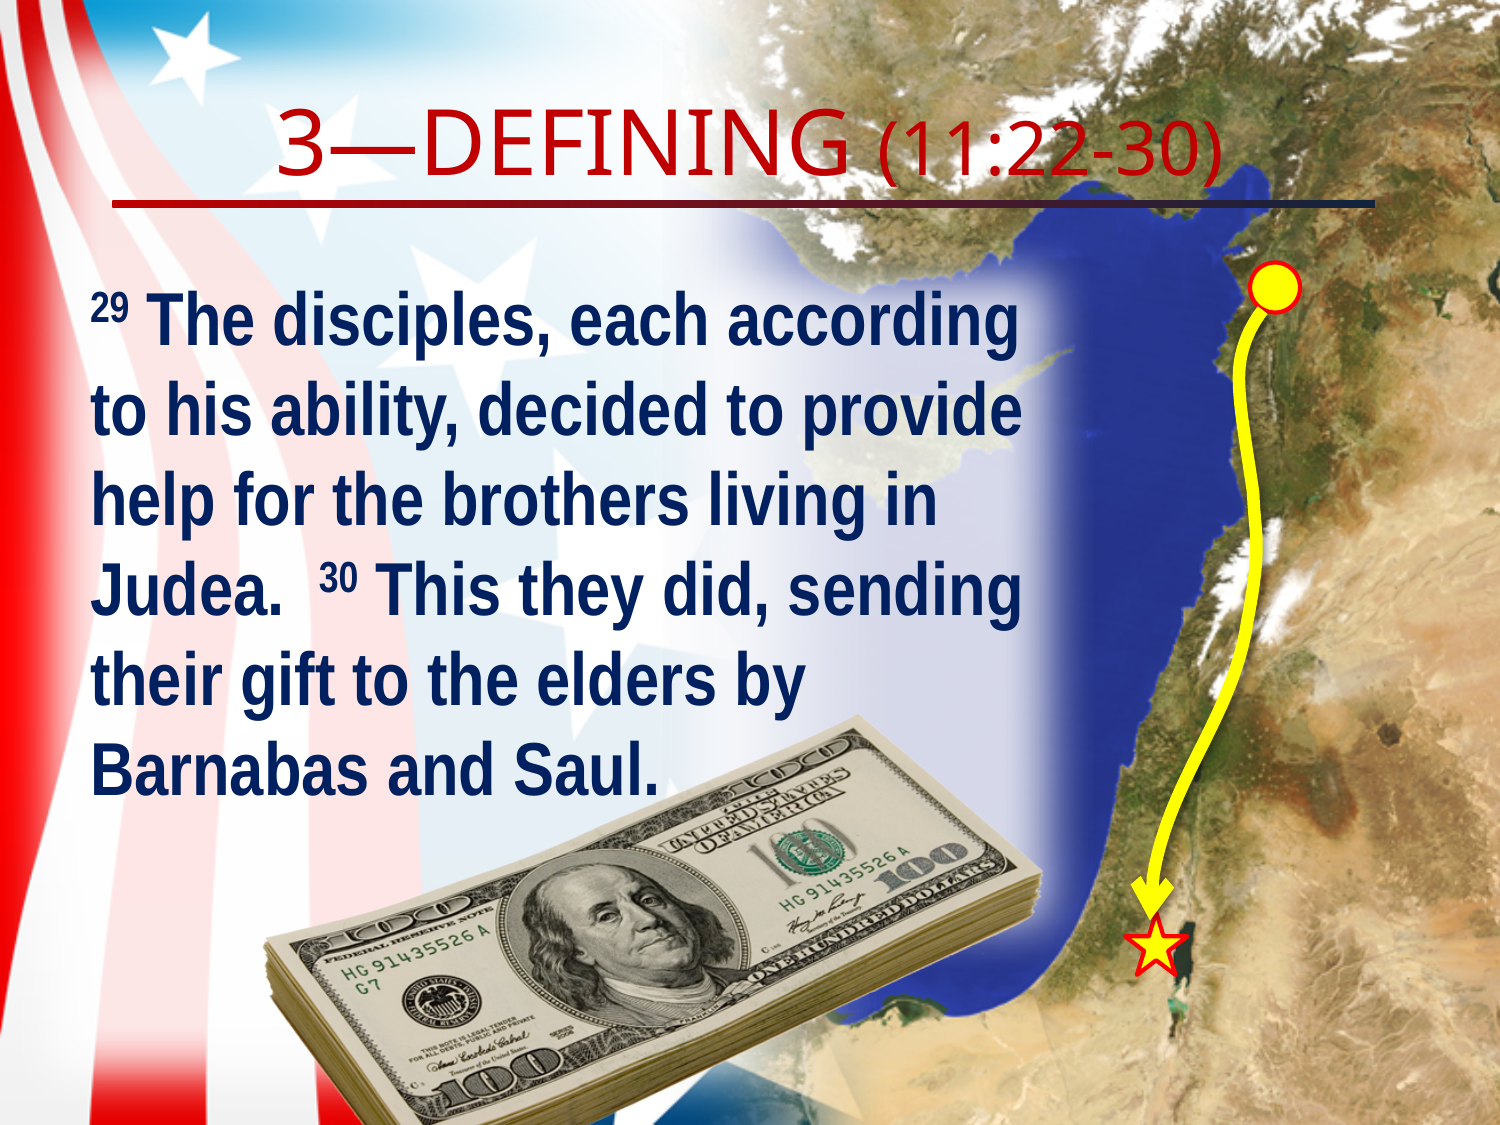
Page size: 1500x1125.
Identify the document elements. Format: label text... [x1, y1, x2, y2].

list 21 The Lord's hand was with them, and a great number of people believed and turned to the Lord. [38, 38, 657, 1087]
text_box [33, 33, 657, 1092]
picture [0, 0, 1500, 1125]
title 1—DEFENDING (11:1-18) [27, 27, 657, 1098]
title 3—DEFINING (11:22-30) [75, 45, 657, 233]
list 29 The disciples, each according to his ability, decided to provide help for the brothers living in Judea. 30 This they did, sending their gift to the elders by Barnabas and Saul. [75, 262, 657, 1005]
text_box [110, 198, 657, 210]
